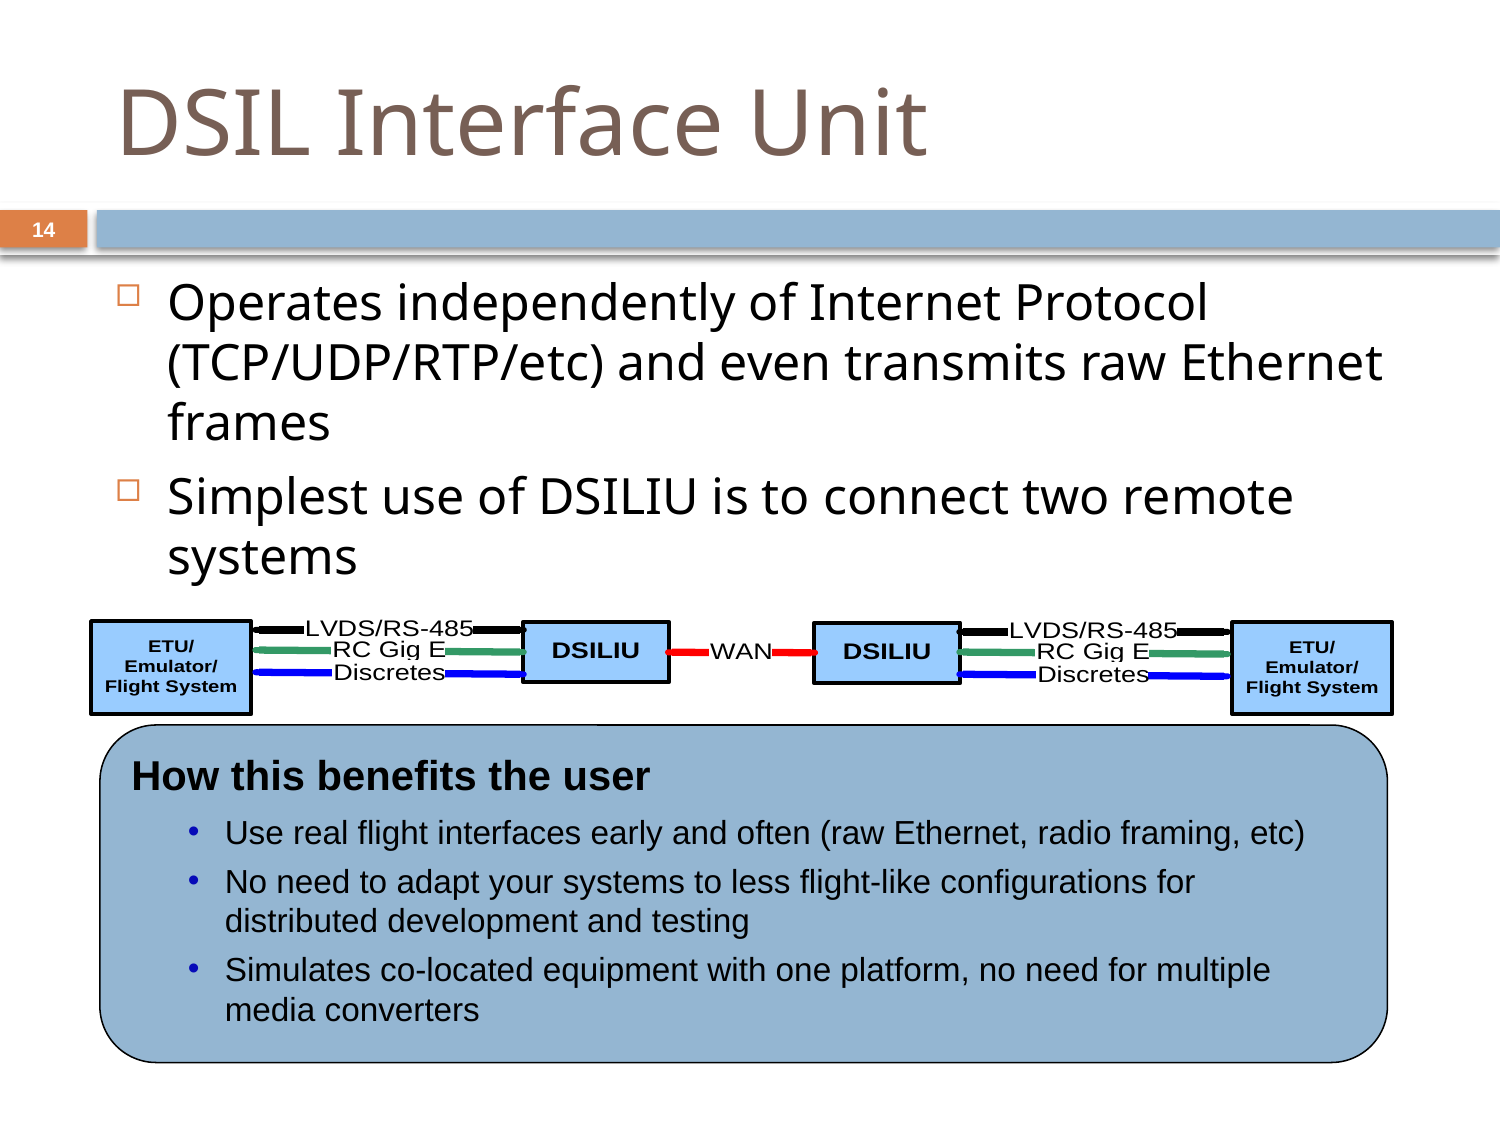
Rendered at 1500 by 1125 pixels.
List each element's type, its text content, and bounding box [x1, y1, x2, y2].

slide_number 14 [0, 208, 88, 249]
title DSIL Interface Unit [100, 37, 1438, 200]
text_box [82, 601, 1401, 738]
list Operates independently of Internet Protocol (TCP/UDP/RTP/etc) and even transmits raw Ethernet frames Simplest use of DSILIU is to connect two remote systems [100, 262, 1438, 1000]
text_box How this benefits the user Use real flight interfaces early and often (raw Ethernet, radio framing, etc) No need to adapt your systems to less flight-like configurations for distributed development and testing Simulates co-located equipment with one platform, no need for multiple media converters [99, 747, 1388, 1063]
